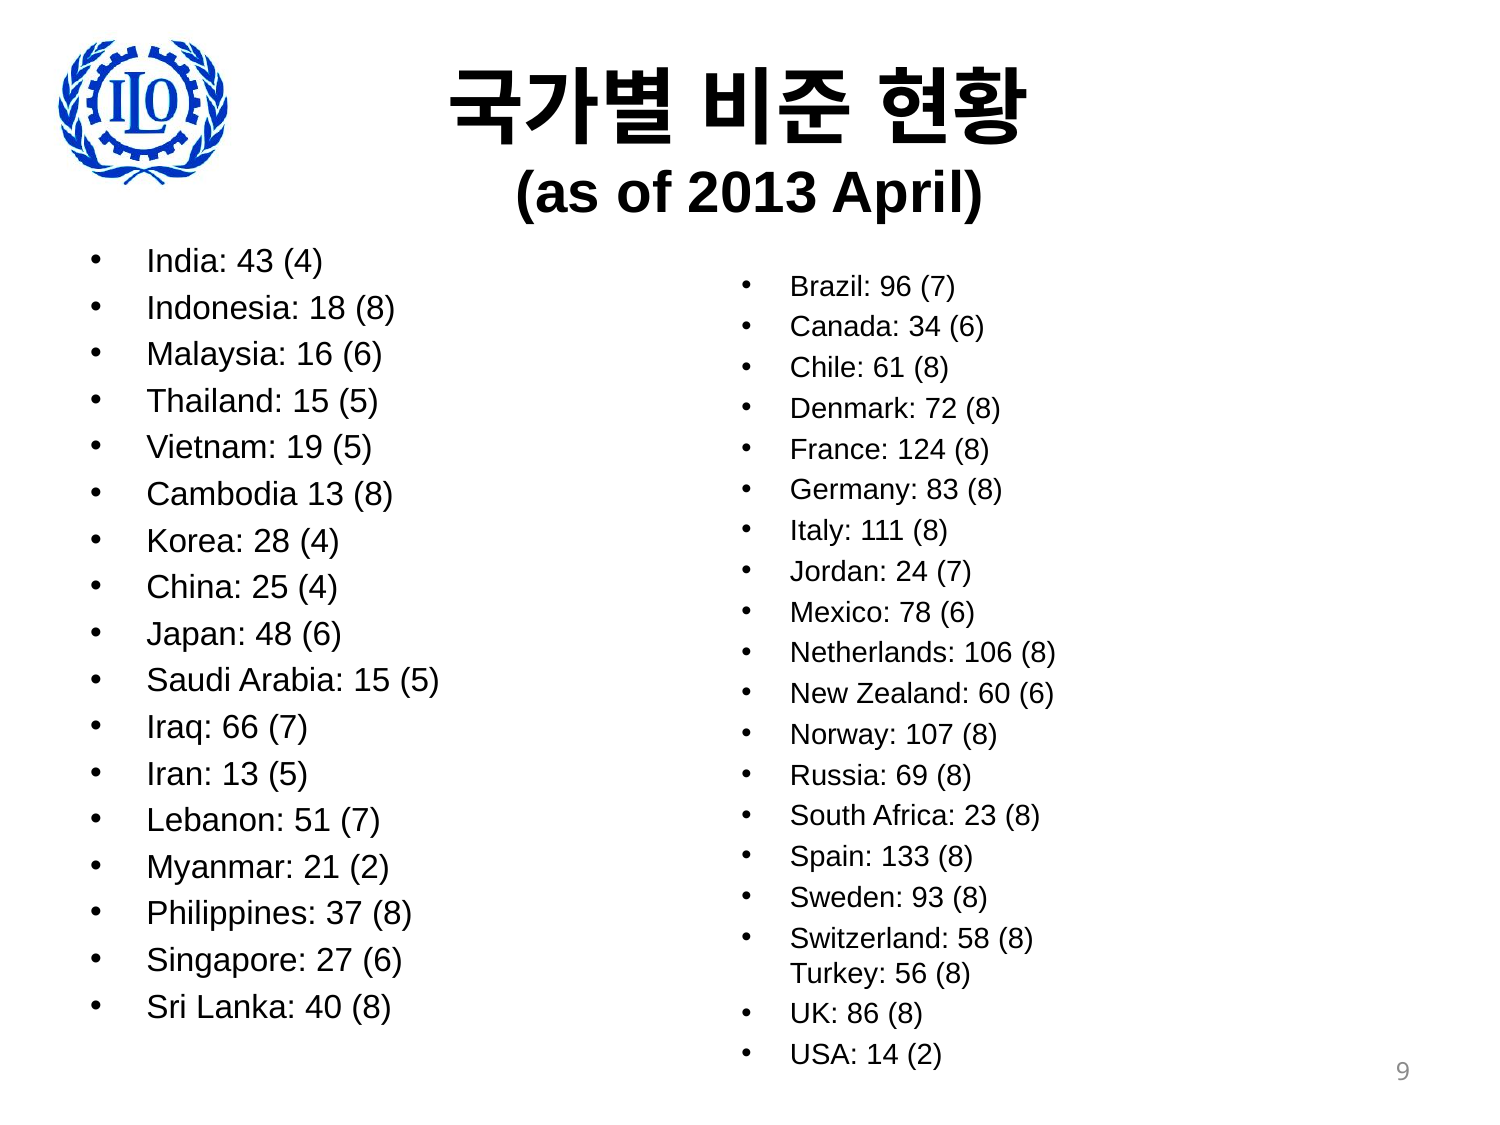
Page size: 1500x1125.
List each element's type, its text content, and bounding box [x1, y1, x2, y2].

list India: 43 (4) Indonesia: 18 (8) Malaysia: 16 (6) Thailand: 15 (5) Vietnam: 19 (5) Cambodia 13 (8) Korea: 28 (4) China: 25 (4) Japan: 48 (6) Saudi Arabia: 15 (5) Iraq: 66 (7) Iran: 13 (5) Lebanon: 51 (7) Myanmar: 21 (2) Philippines: 37 (8) Singapore: 27 (6) Sri Lanka: 40 (8) [74, 231, 738, 1064]
list Brazil: 96 (7) Canada: 34 (6) Chile: 61 (8) Denmark: 72 (8) France: 124 (8) Germany: 83 (8) Italy: 111 (8) Jordan: 24 (7) Mexico: 78 (6) Netherlands: 106 (8) New Zealand: 60 (6) Norway: 107 (8) Russia: 69 (8) South Africa: 23 (8) Spain: 133 (8) Sweden: 93 (8) Switzerland: 58 (8) Turkey: 56 (8) UK: 86 (8) USA: 14 (2) [726, 259, 1466, 1095]
slide_number 9 [1074, 1042, 1425, 1103]
title 국가별 비준 현황 (as of 2013 April) [74, 44, 1426, 233]
picture [40, 30, 247, 193]
